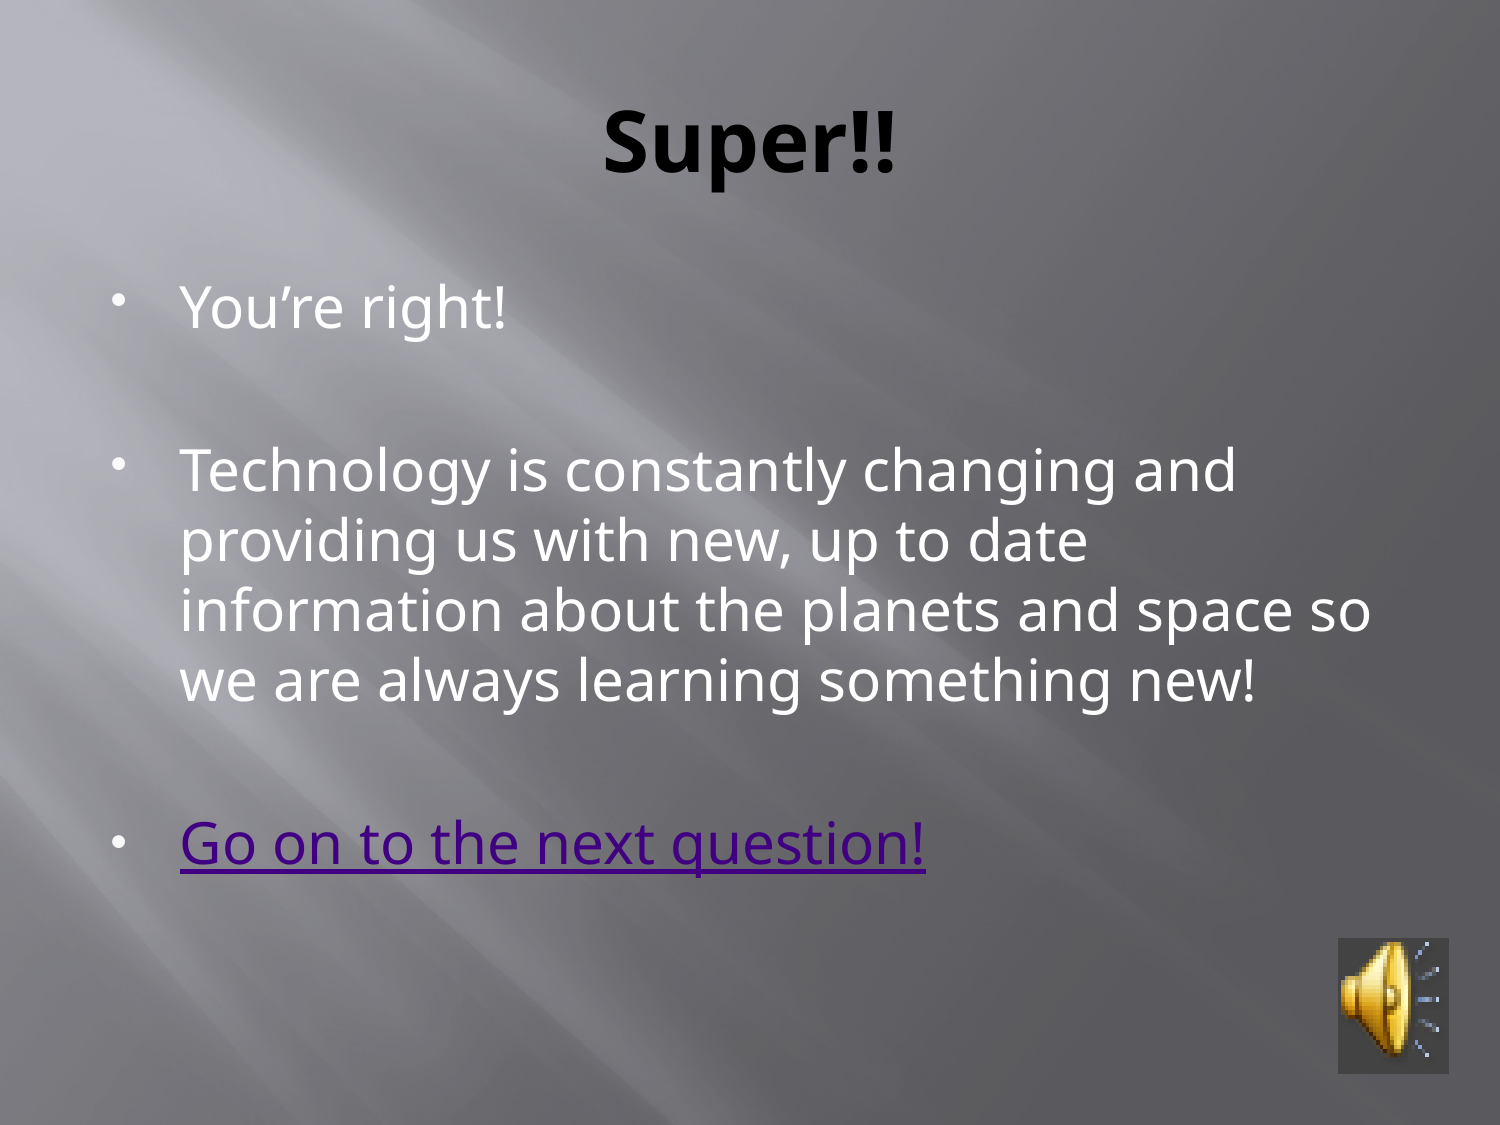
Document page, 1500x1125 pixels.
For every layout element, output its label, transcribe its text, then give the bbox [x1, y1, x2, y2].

picture [1337, 937, 1451, 1076]
list You’re right! Technology is constantly changing and providing us with new, up to date information about the planets and space so we are always learning something new! Go on to the next question! [75, 262, 1425, 1035]
title Super!! [75, 45, 1425, 233]
